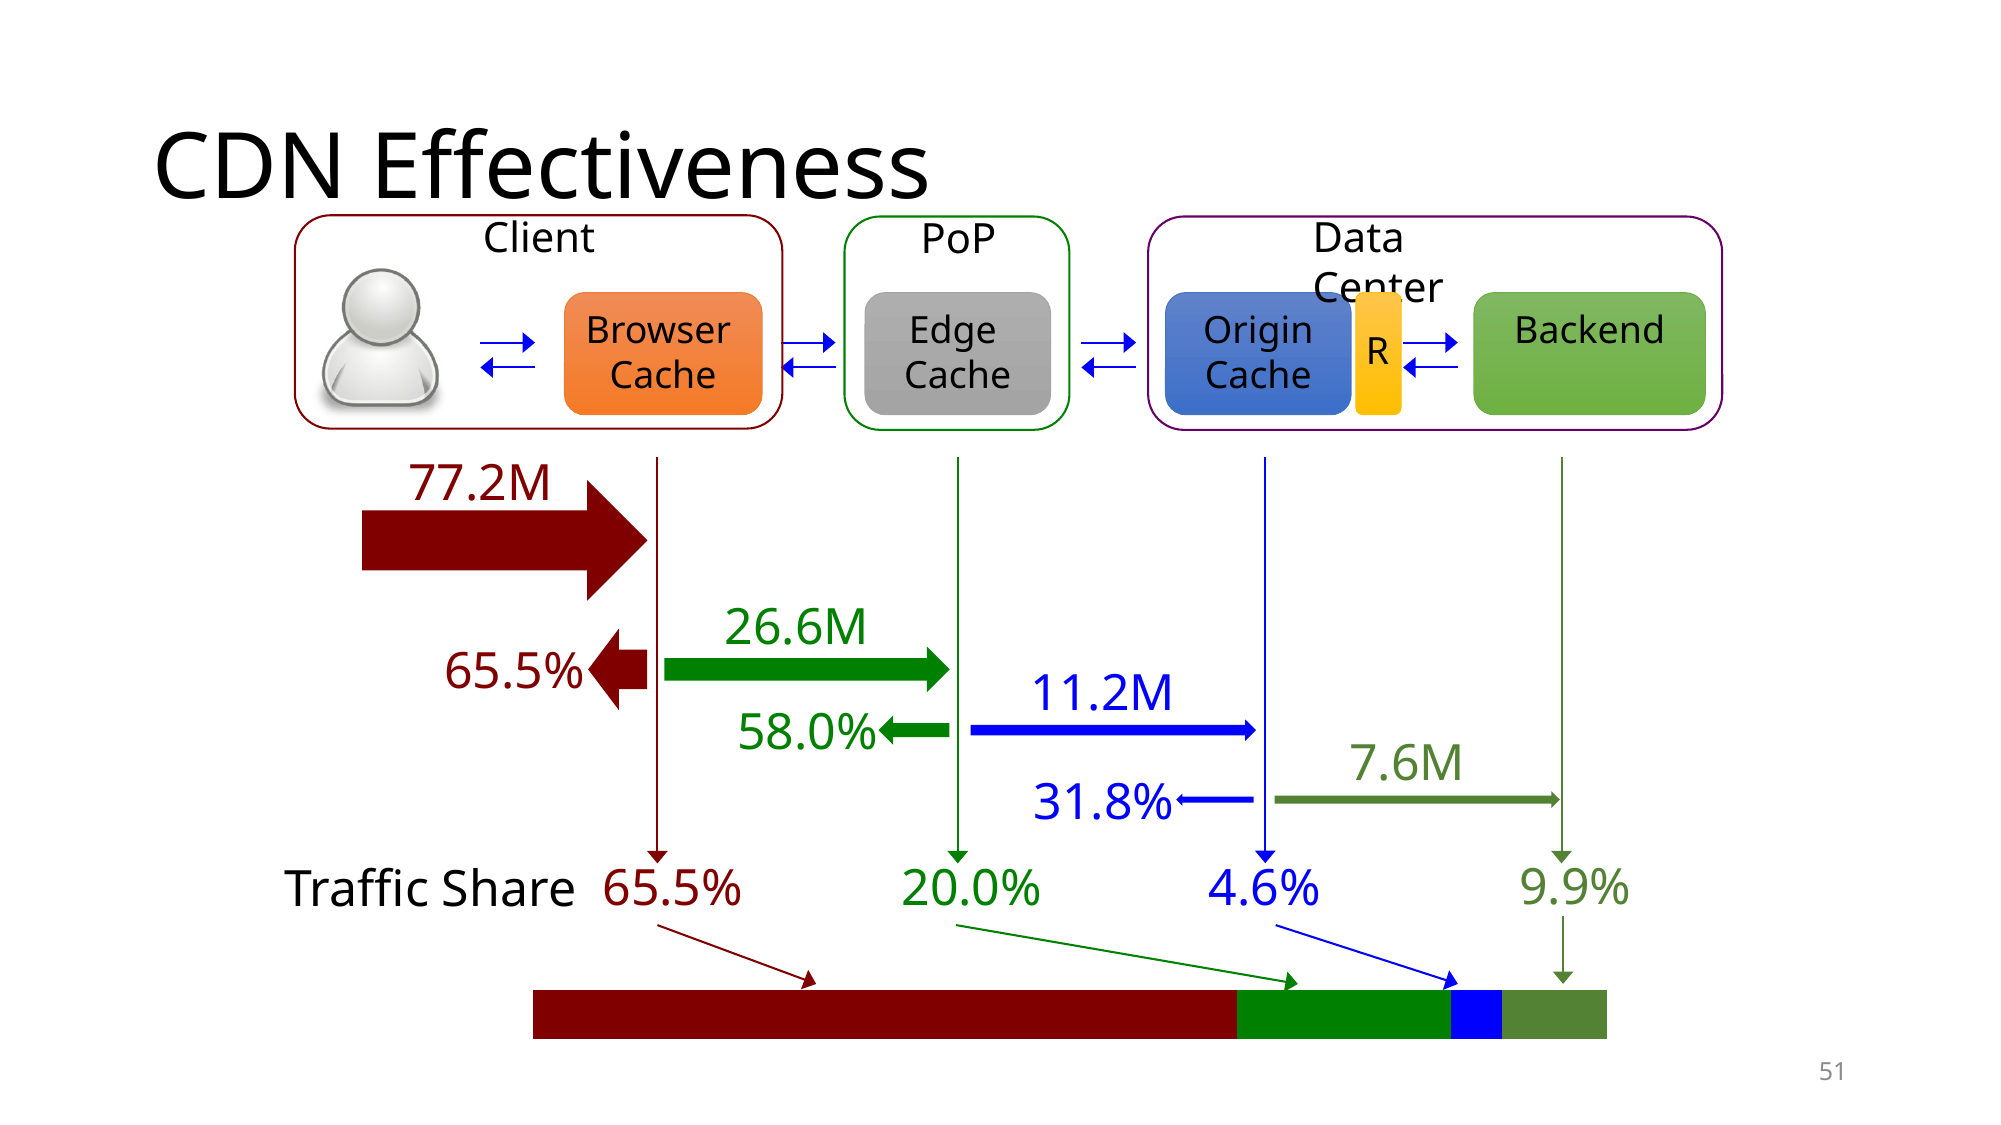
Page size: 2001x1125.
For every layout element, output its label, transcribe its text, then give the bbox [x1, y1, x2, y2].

slide_number 51 [1412, 1042, 1863, 1103]
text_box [417, 631, 647, 708]
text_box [1010, 761, 1253, 838]
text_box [665, 586, 949, 690]
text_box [294, 203, 783, 429]
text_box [1275, 723, 1559, 806]
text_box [699, 692, 949, 768]
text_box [266, 846, 1731, 1076]
title CDN Effectiveness [137, 59, 1863, 278]
picture [301, 266, 458, 422]
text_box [971, 652, 1255, 739]
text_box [363, 443, 646, 599]
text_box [1148, 203, 1723, 430]
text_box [844, 204, 1070, 430]
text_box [657, 456, 1562, 846]
